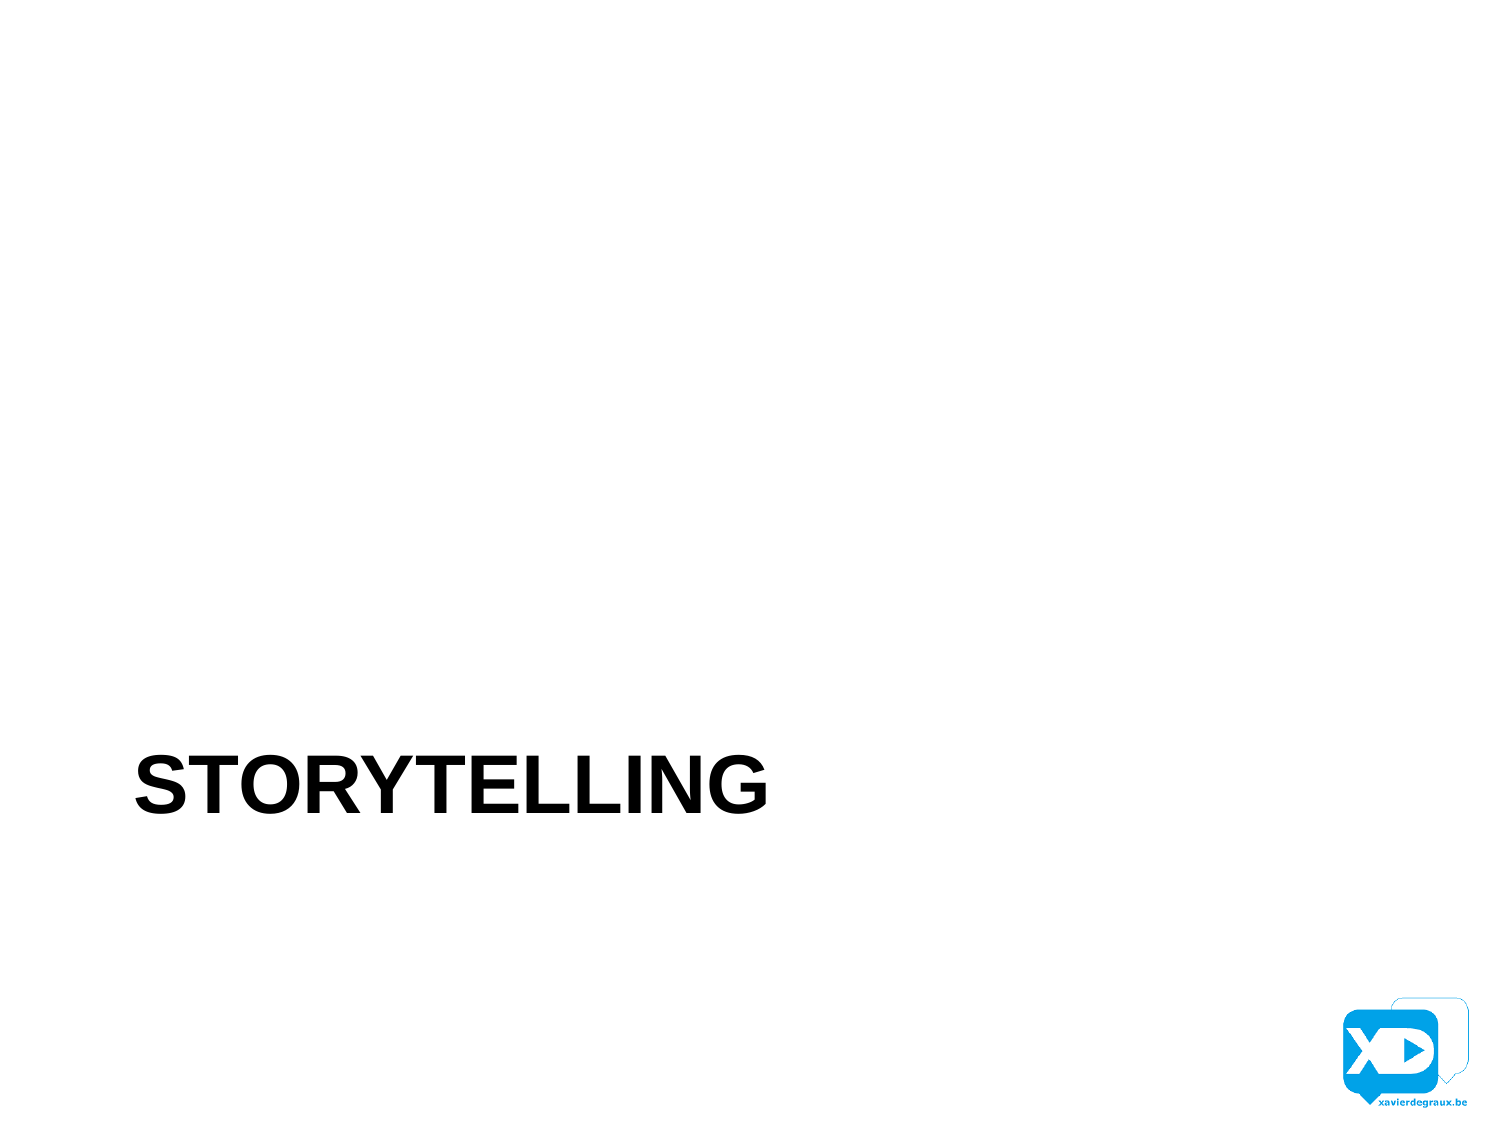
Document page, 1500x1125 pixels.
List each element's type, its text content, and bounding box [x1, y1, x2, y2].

title STORYTELLING [118, 722, 1394, 947]
picture [1340, 987, 1478, 1125]
